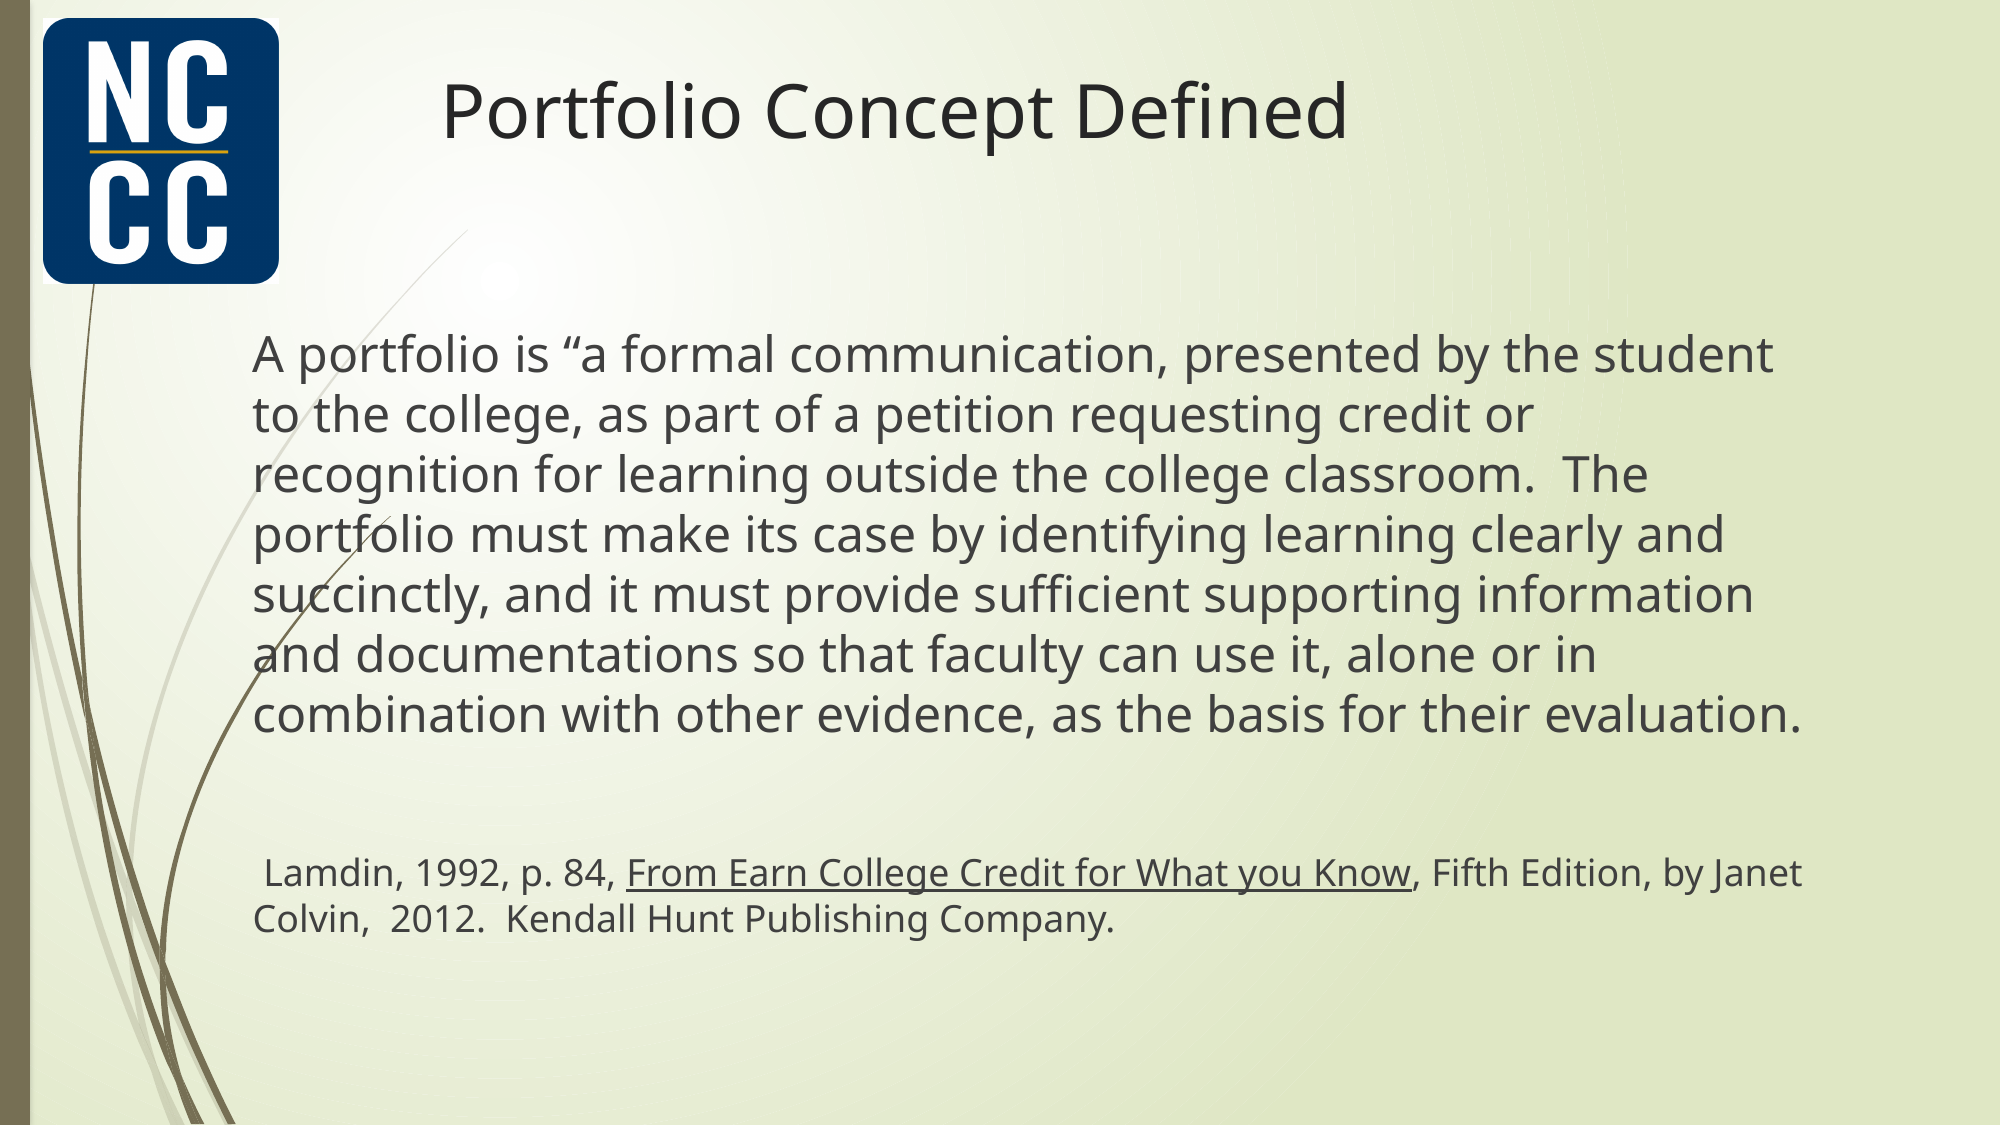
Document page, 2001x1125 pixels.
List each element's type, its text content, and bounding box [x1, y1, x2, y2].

picture [43, 18, 279, 284]
list A portfolio is “a formal communication, presented by the student to the college, as part of a petition requesting credit or recognition for learning outside the college classroom. The portfolio must make its case by identifying learning clearly and succinctly, and it must provide sufficient supporting information and documentations so that faculty can use it, alone or in combination with other evidence, as the basis for their evaluation. Lamdin, 1992, p. 84, From Earn College Credit for What you Know, Fifth Edition, by Janet Colvin, 2012. Kendall Hunt Publishing Company. [237, 315, 1830, 1030]
title Portfolio Concept Defined [425, 55, 1888, 266]
